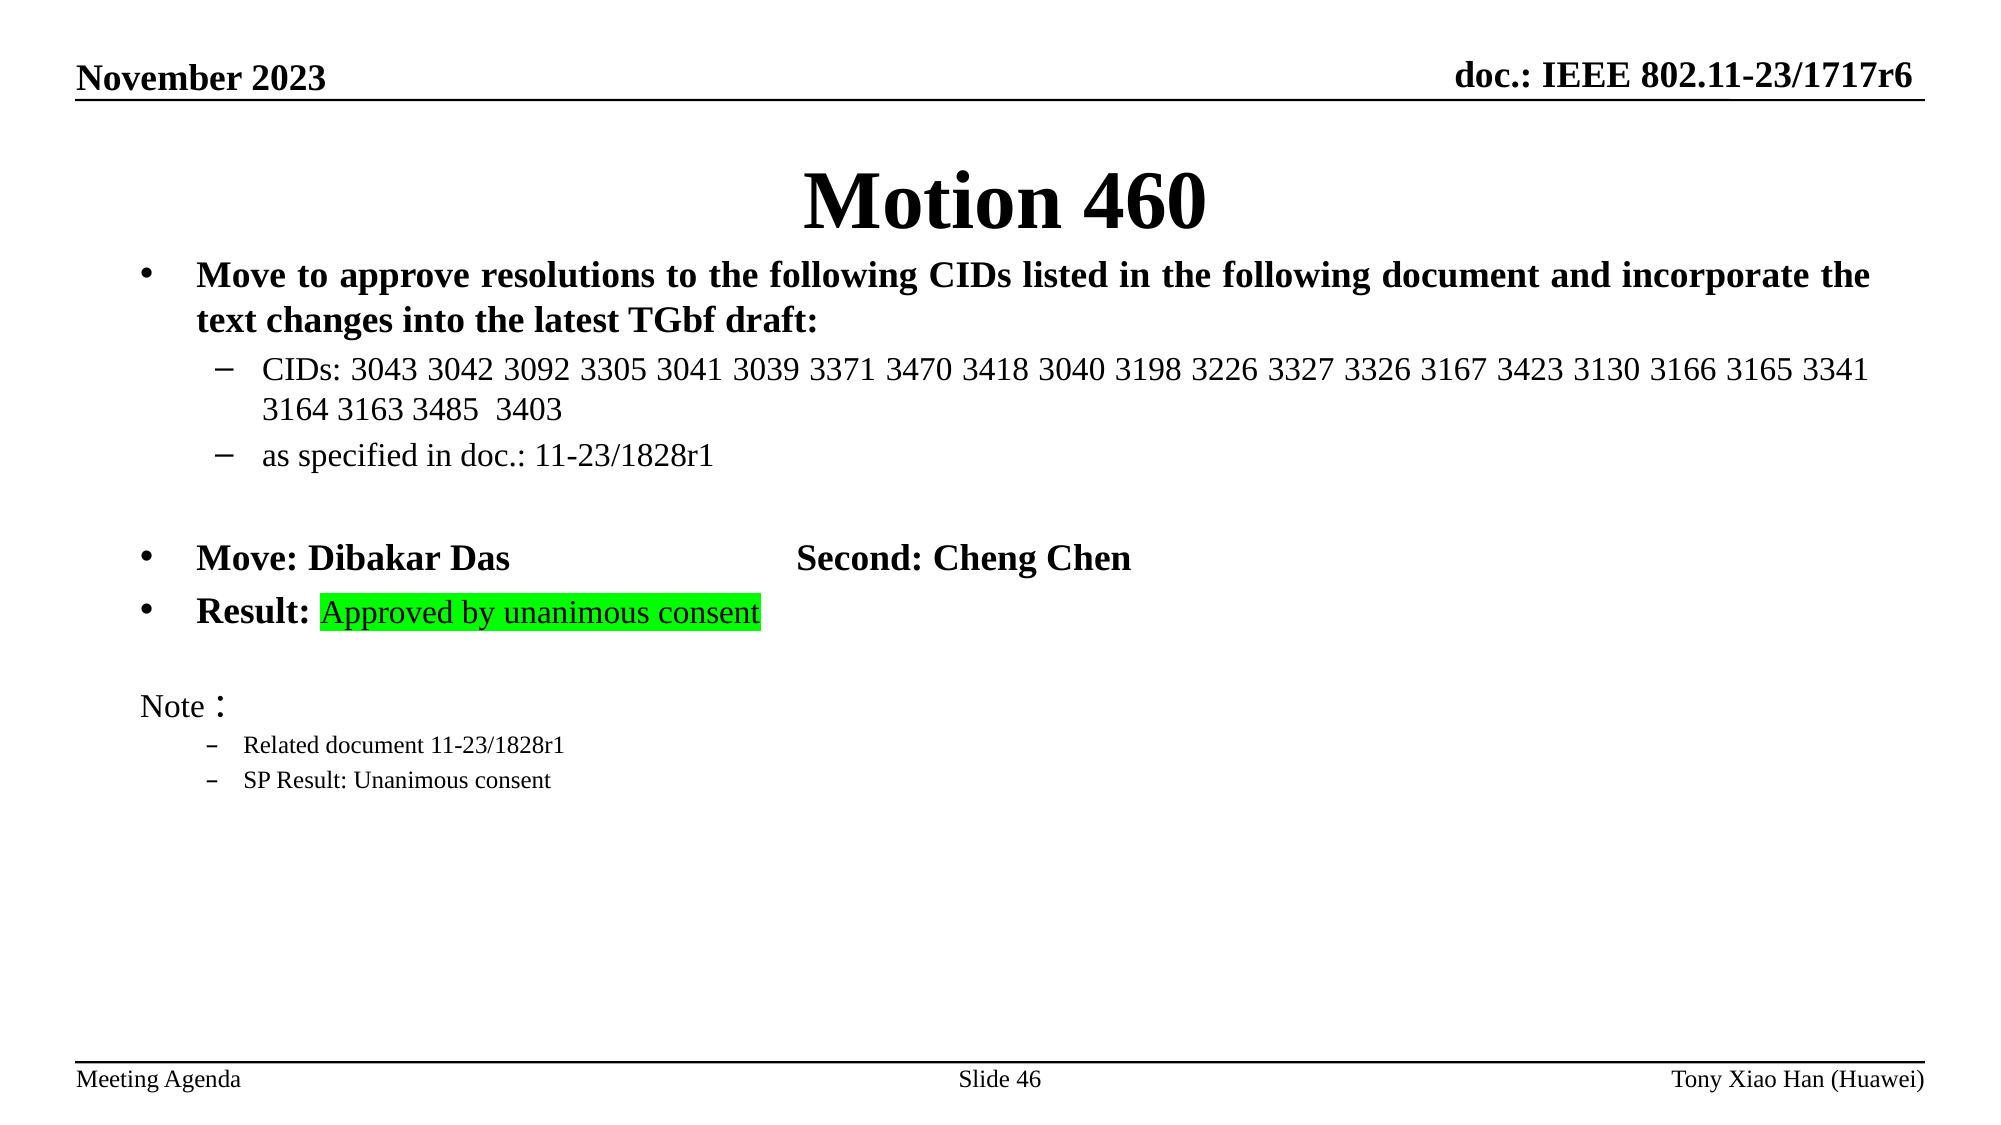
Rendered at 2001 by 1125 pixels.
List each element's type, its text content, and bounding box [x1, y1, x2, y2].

text_box Move to approve resolutions to the following CIDs listed in the following document and incorporate the text changes into the latest TGbf draft: CIDs: 3043 3042 3092 3305 3041 3039 3371 3470 3418 3040 3198 3226 3327 3326 3167 3423 3130 3166 3165 3341 3164 3163 3485 3403 as specified in doc.: 11-23/1828r1 Move: Dibakar Das Second: Cheng Chen Result: Approved by unanimous consent Note： Related document 11-23/1828r1 SP Result: Unanimous consent [125, 212, 1888, 988]
text_box Motion 460 [368, 137, 1644, 212]
